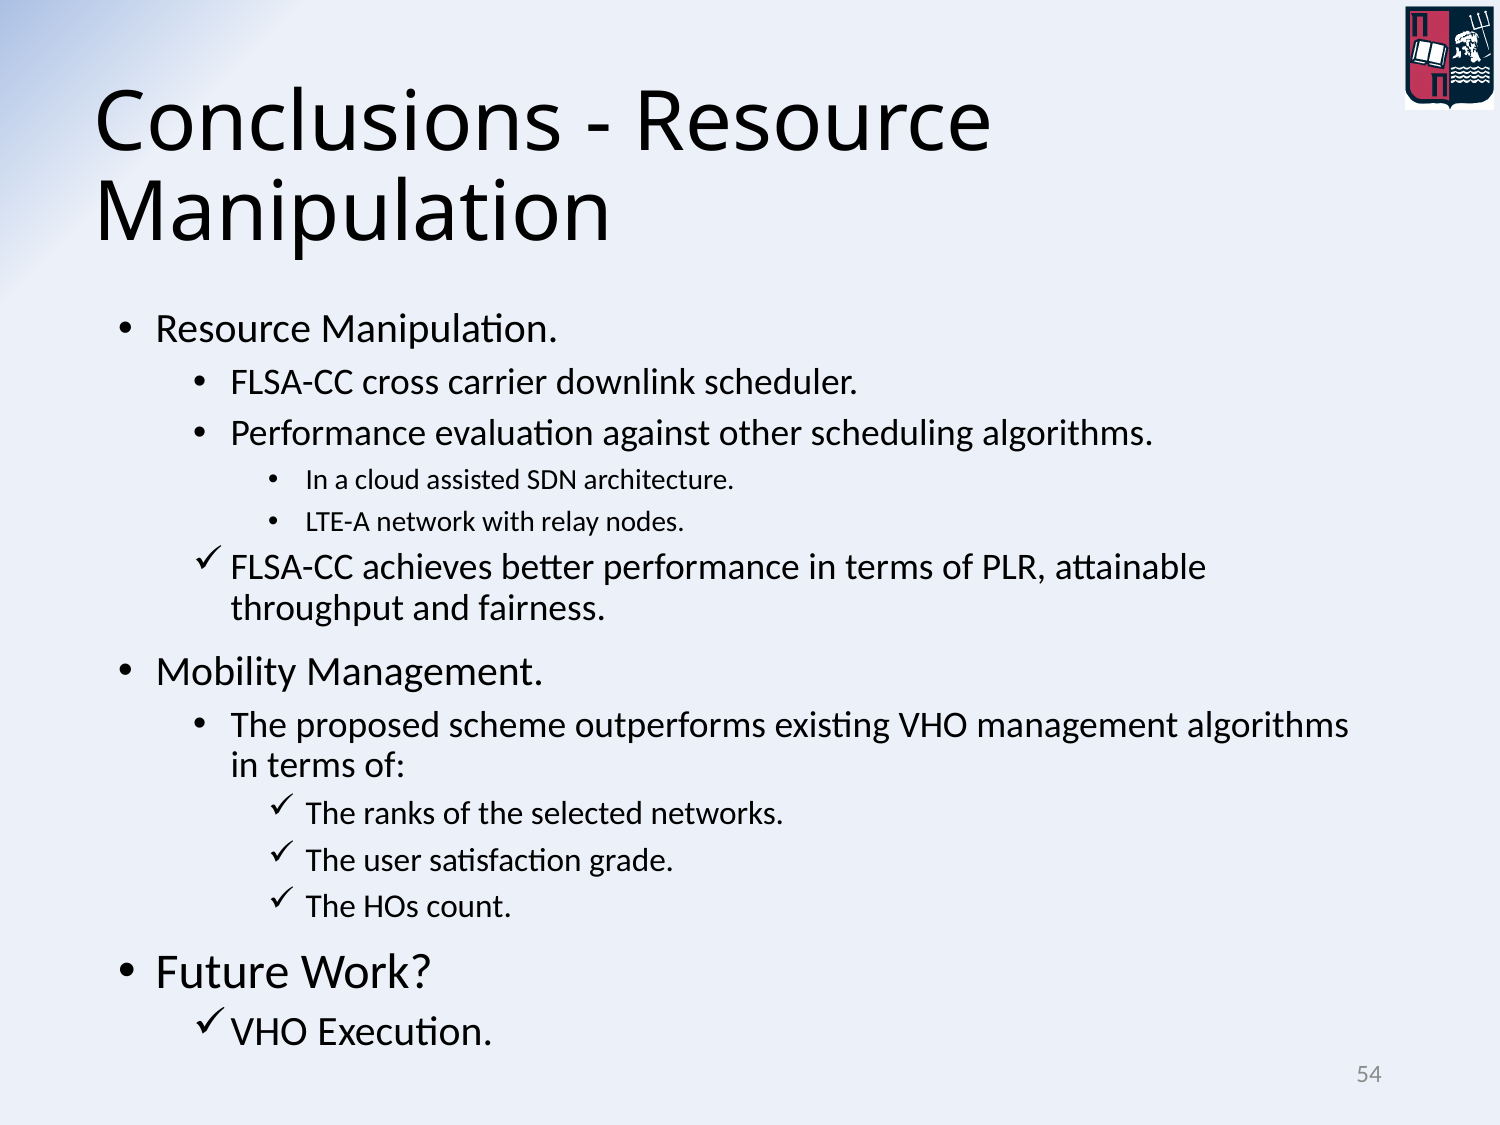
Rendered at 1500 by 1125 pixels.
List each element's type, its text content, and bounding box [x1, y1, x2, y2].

list Resource Manipulation. FLSA-CC cross carrier downlink scheduler. Performance evaluation against other scheduling algorithms. In a cloud assisted SDN architecture. LTE-A network with relay nodes. FLSA-CC achieves better performance in terms of PLR, attainable throughput and fairness. Mobility Management. The proposed scheme outperforms existing VHO management algorithms in terms of: The ranks of the selected networks. The user satisfaction grade. The HOs count. Future Work? VHO Execution. [103, 299, 1397, 1014]
slide_number 54 [1059, 1042, 1397, 1103]
picture [1405, 6, 1494, 110]
title Conclusions - Resource Manipulation [78, 59, 1397, 278]
